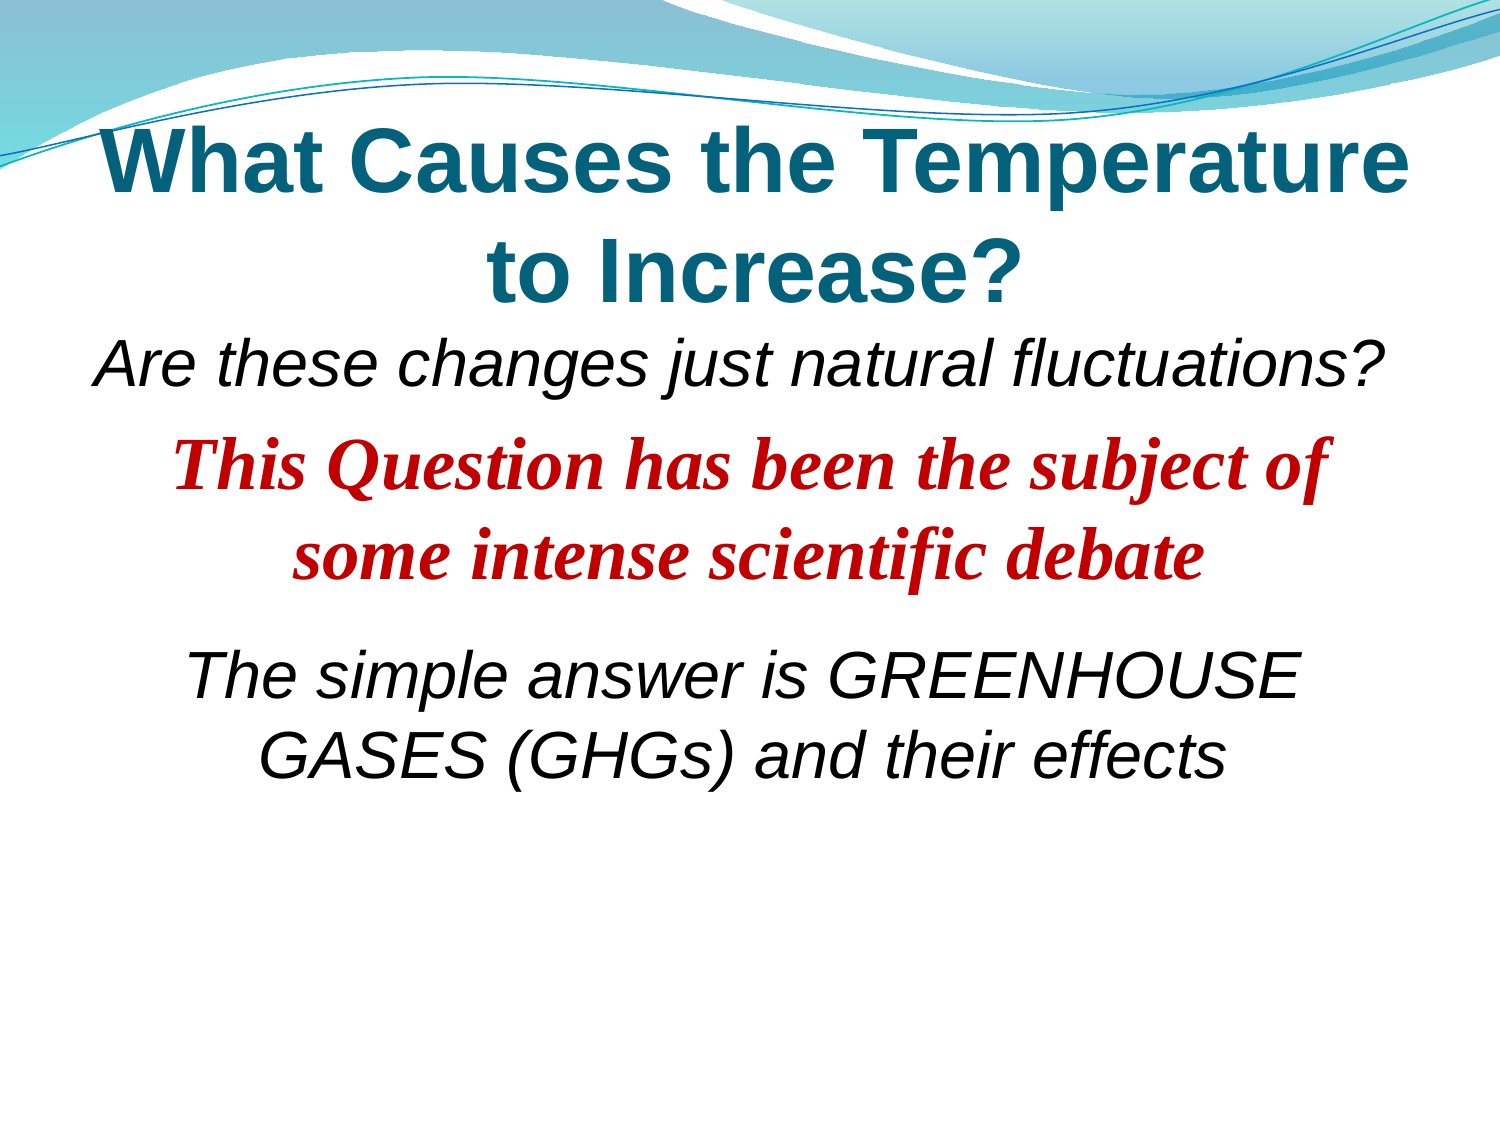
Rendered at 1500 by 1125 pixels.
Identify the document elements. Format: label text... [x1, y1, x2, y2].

text_box The simple answer is GREENHOUSE GASES (GHGs) and their effects [153, 624, 1335, 900]
text_box Are these changes just natural fluctuations? This Question has been the subject of some intense scientific debate [74, 312, 1425, 613]
text_box What Causes the Temperature to Increase? [37, 93, 1475, 282]
